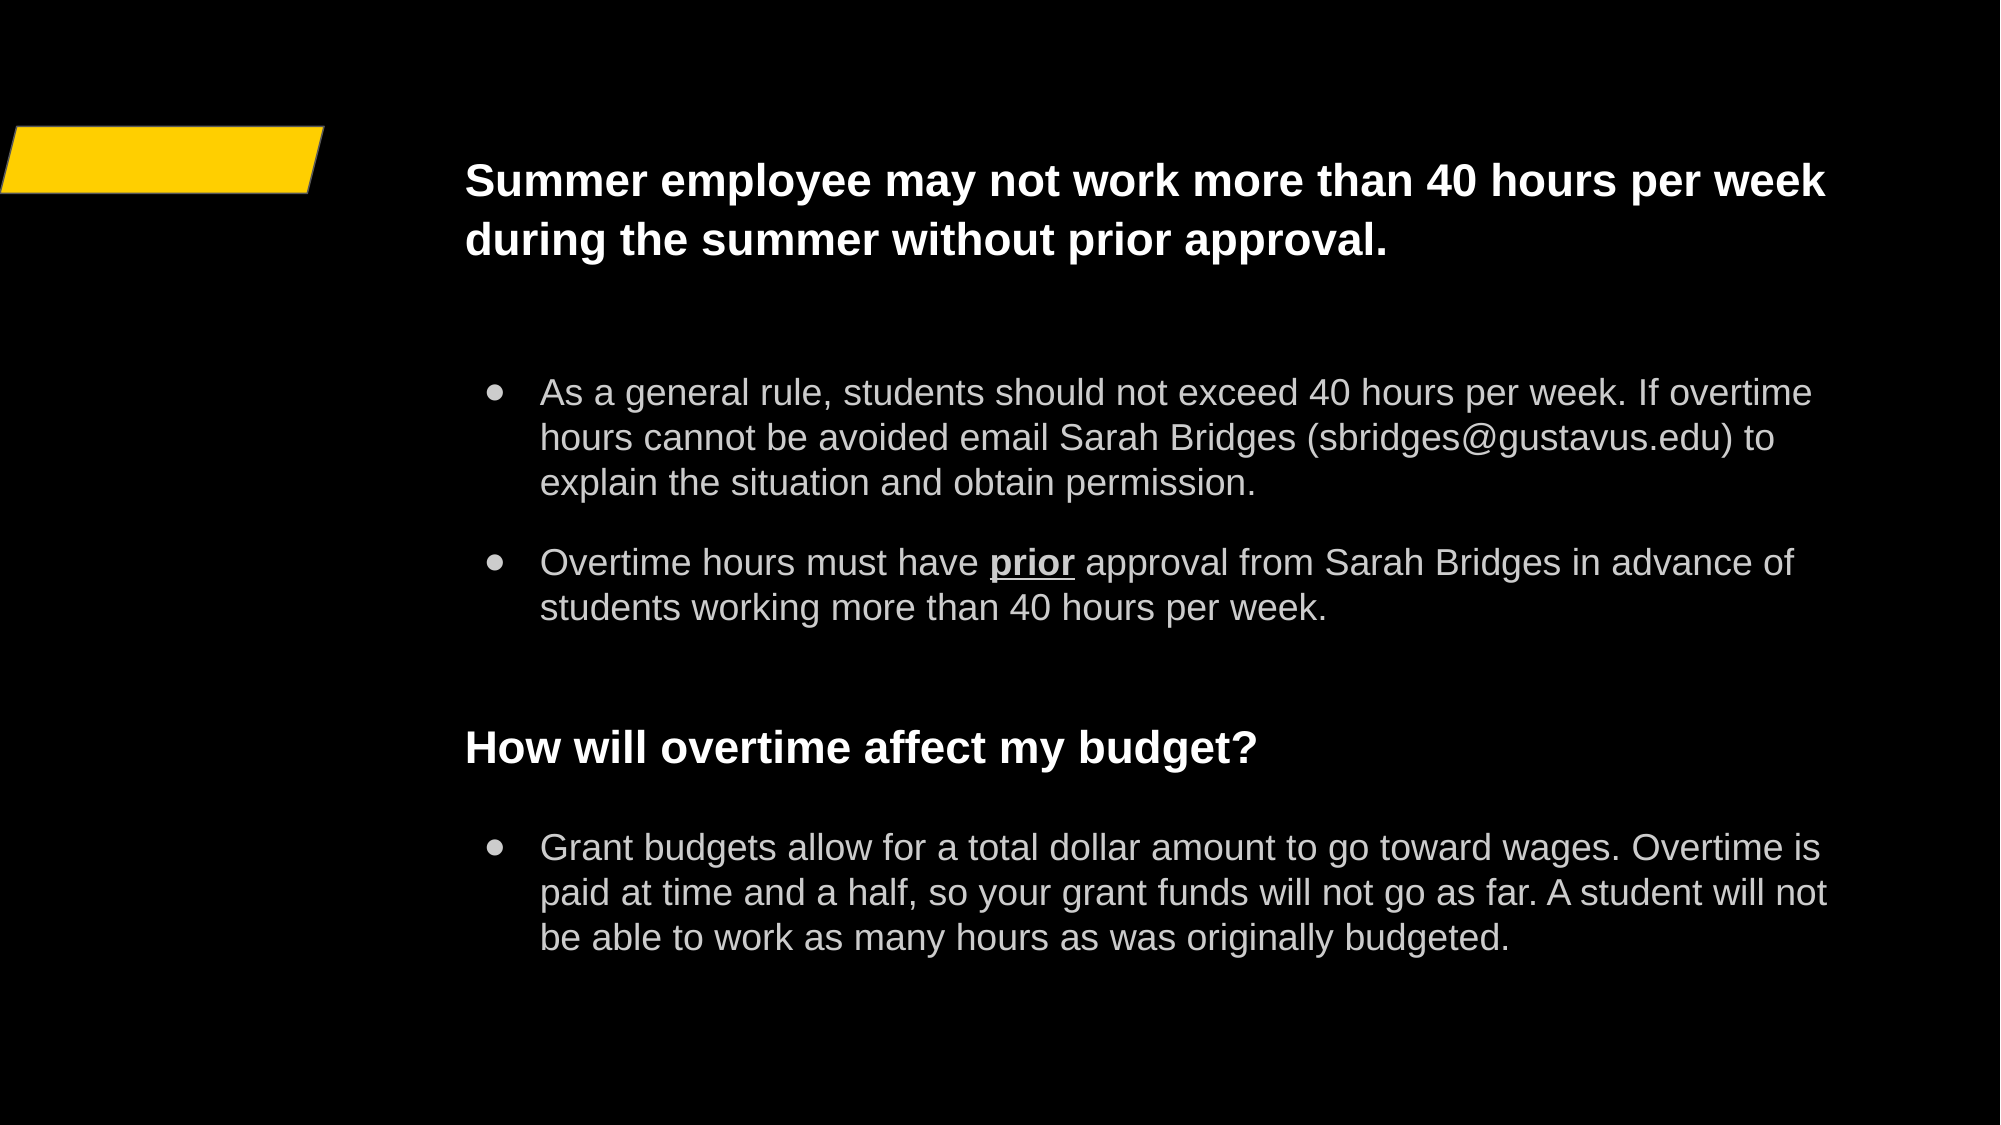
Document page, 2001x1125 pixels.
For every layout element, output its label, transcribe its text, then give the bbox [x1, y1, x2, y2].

text_box [0, 126, 325, 194]
text_box Summer employee may not work more than 40 hours per week during the summer without prior approval. As a general rule, students should not exceed 40 hours per week. If overtime hours cannot be avoided email Sarah Bridges (sbridges@gustavus.edu) to explain the situation and obtain permission. Overtime hours must have prior approval from Sarah Bridges in advance of students working more than 40 hours per week. How will overtime affect my budget? Grant budgets allow for a total dollar amount to go toward wages. Overtime is paid at time and a half, so your grant funds will not go as far. A student will not be able to work as many hours as was originally budgeted. [449, 139, 1889, 966]
